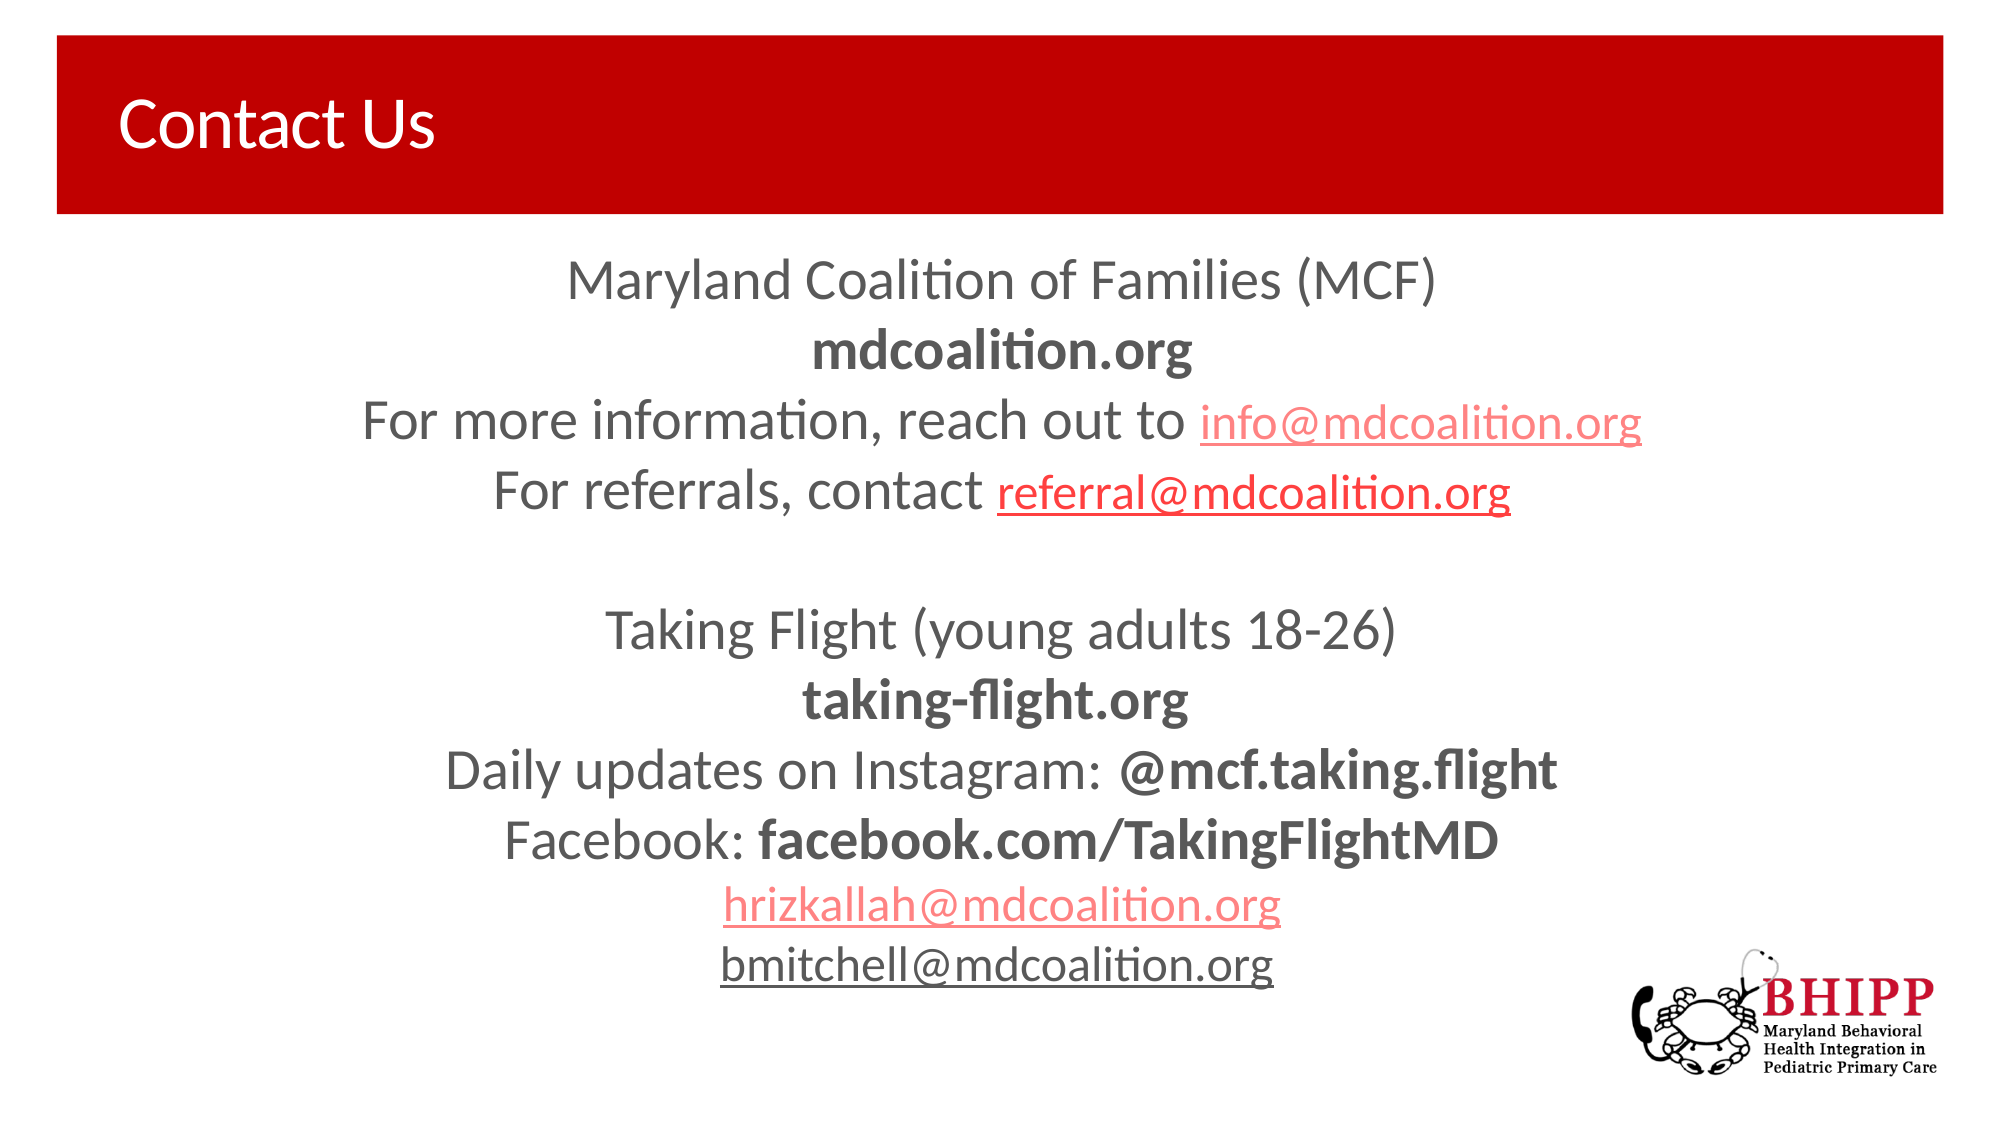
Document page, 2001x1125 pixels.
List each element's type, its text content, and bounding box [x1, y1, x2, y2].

picture [1602, 921, 1964, 1103]
text_box Maryland Coalition of Families (MCF) mdcoalition.org For more information, reach out to info@mdcoalition.org For referrals, contact referral@mdcoalition.org Taking Flight (young adults 18-26) taking-flight.org Daily updates on Instagram: @mcf.taking.flight Facebook: facebook.com/TakingFlightMD hrizkallah@mdcoalition.org bmitchell@mdcoalition.org [57, 234, 1947, 1079]
title Contact Us [103, 50, 1835, 200]
